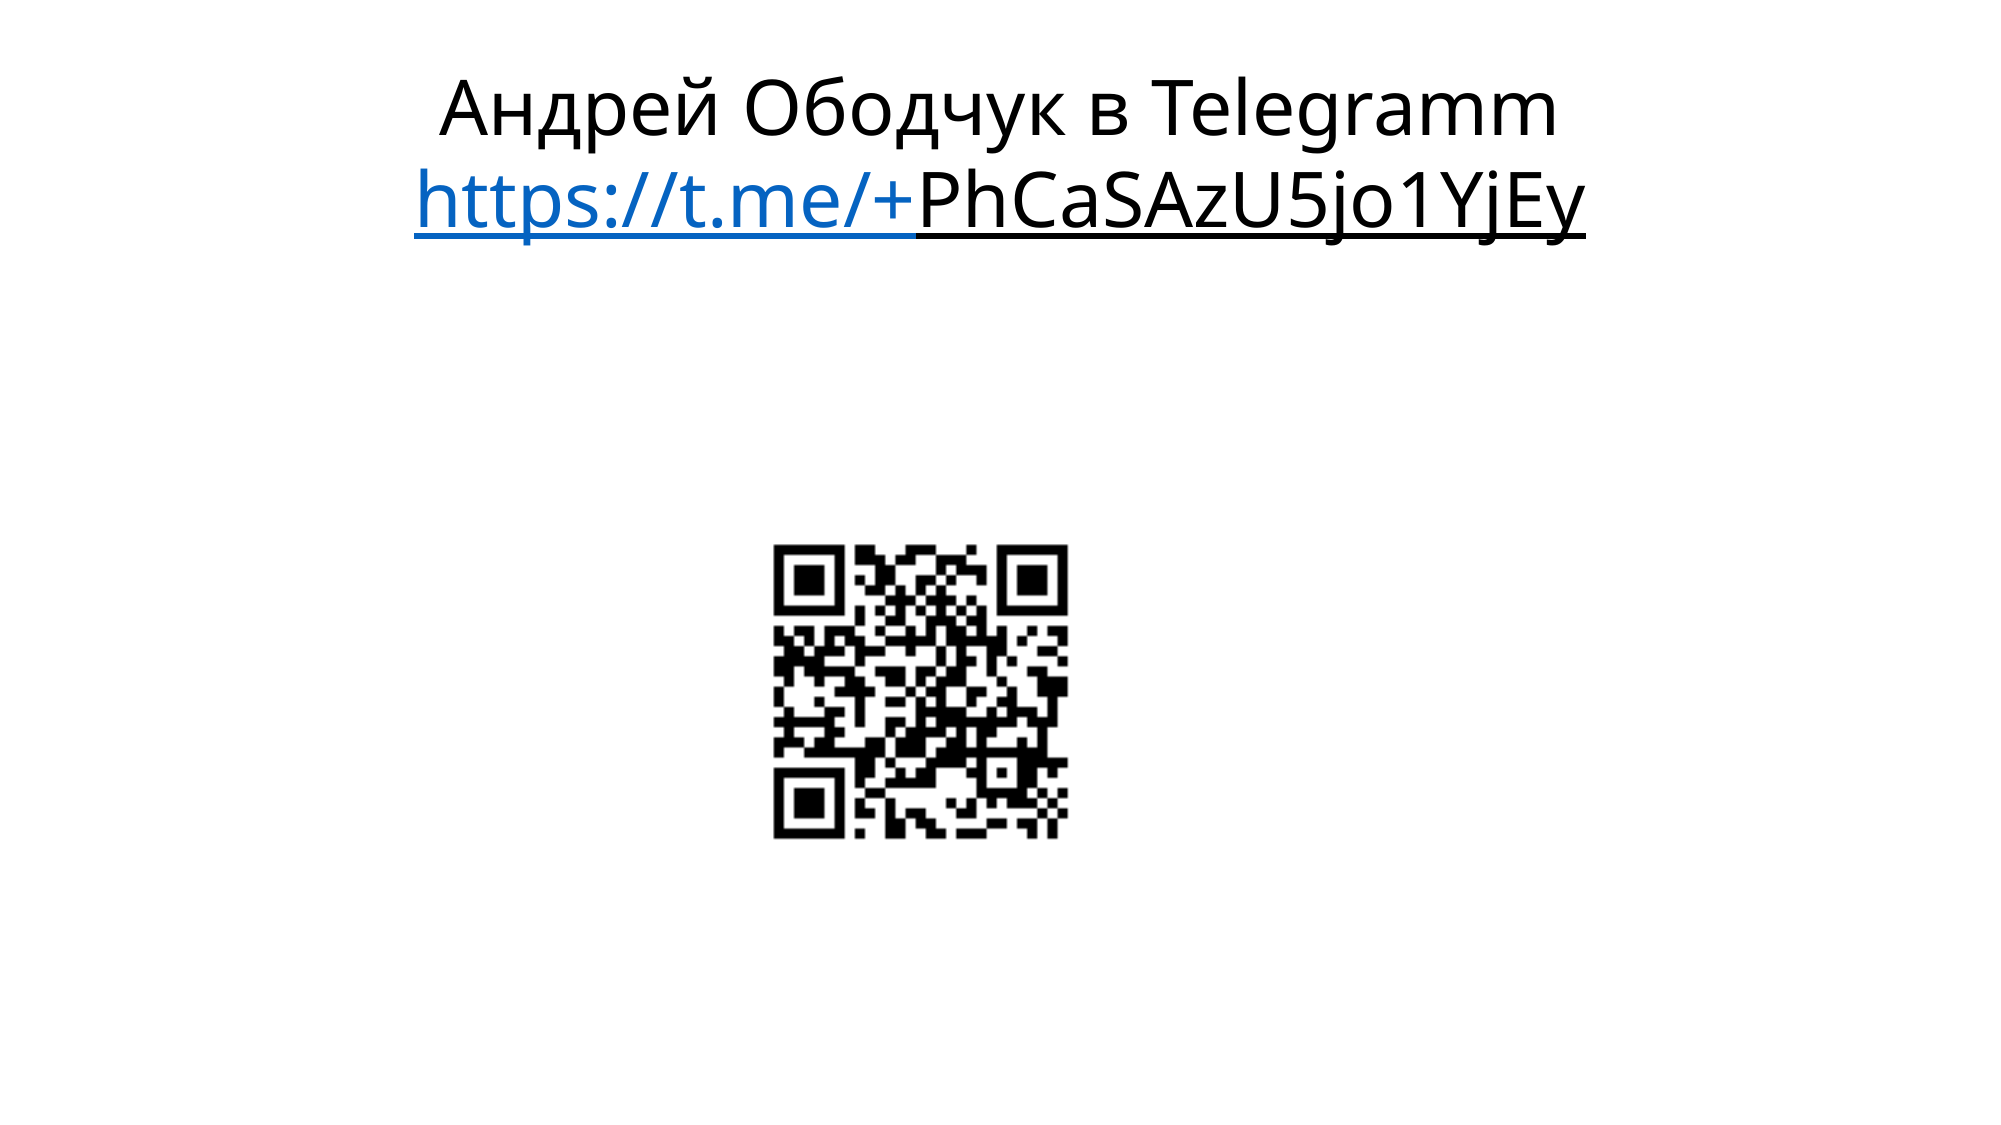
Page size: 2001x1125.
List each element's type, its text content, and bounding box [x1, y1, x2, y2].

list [734, 505, 1109, 880]
title Андрей Ободчук в Telegramm https://t.me/+PhCaSAzU5jo1YjEy [137, 59, 1863, 348]
